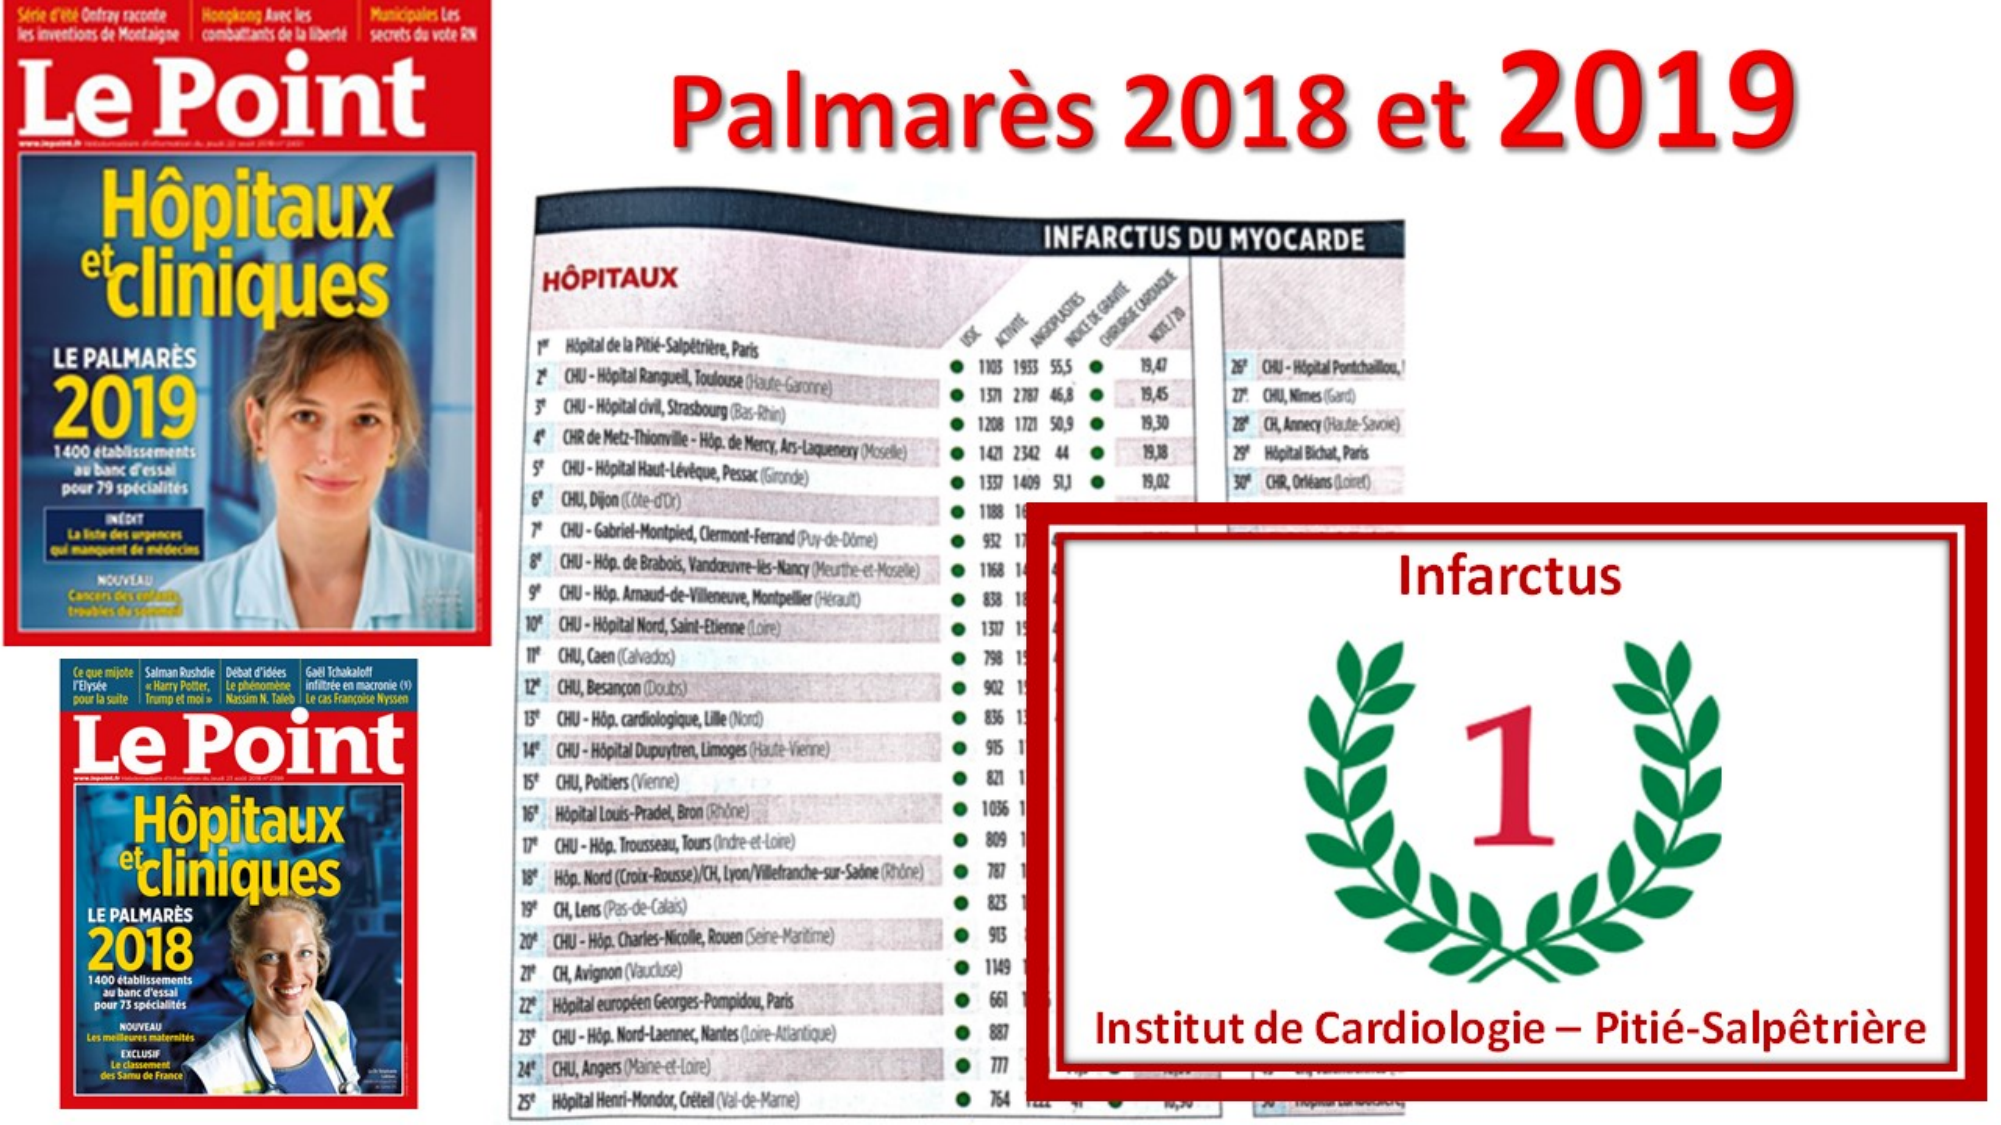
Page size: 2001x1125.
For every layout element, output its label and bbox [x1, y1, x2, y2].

list [0, 0, 2000, 1125]
